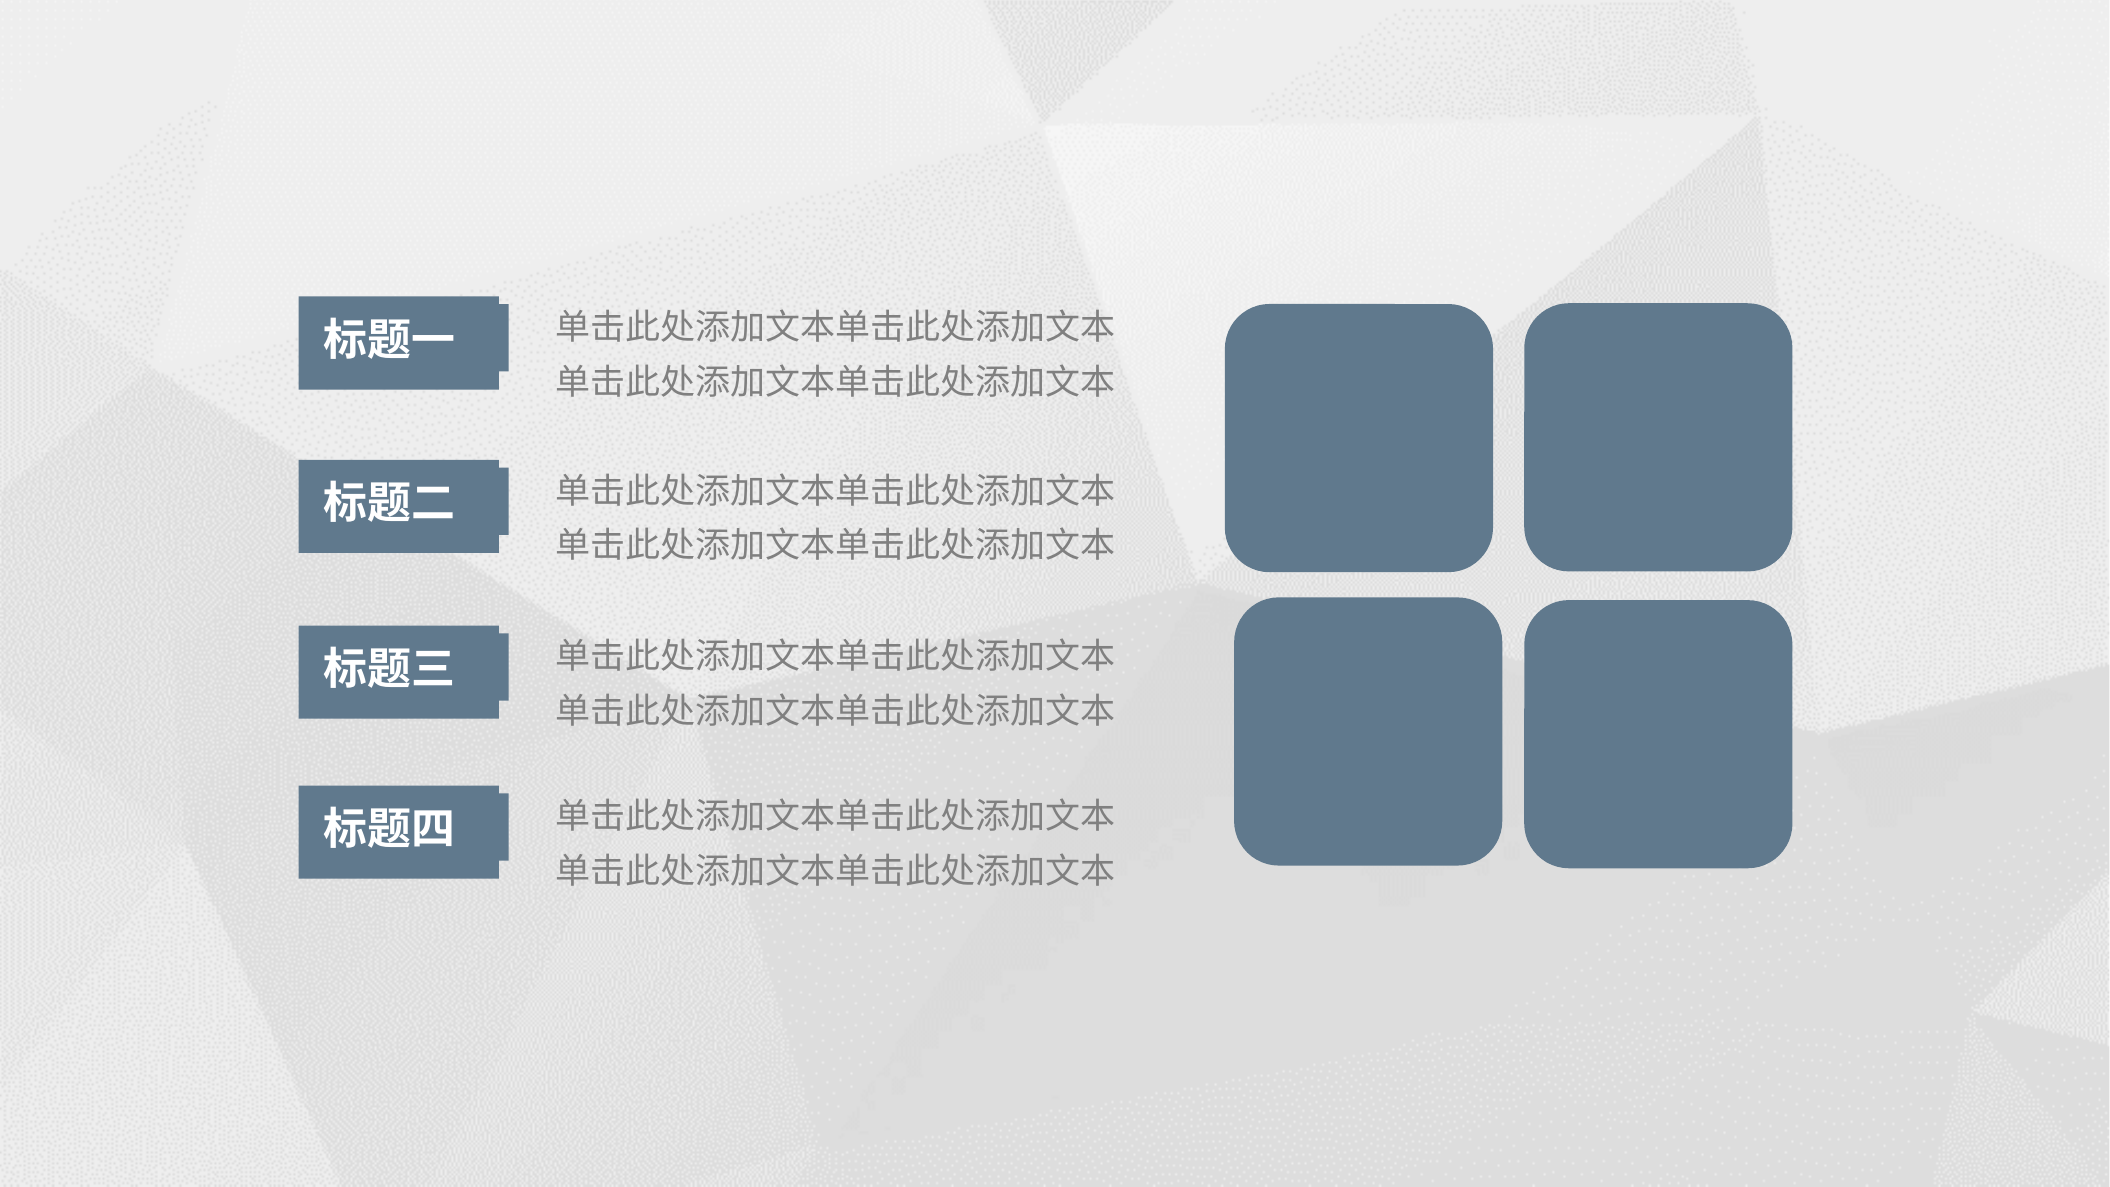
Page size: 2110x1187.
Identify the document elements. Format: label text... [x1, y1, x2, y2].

text_box 单击此处添加文本单击此处添加文本 单击此处添加文本单击此处添加文本 [543, 775, 1162, 897]
text_box 单击此处添加文本单击此处添加文本 单击此处添加文本单击此处添加文本 [543, 449, 1162, 571]
text_box 单击此处添加文本单击此处添加文本 单击此处添加文本单击此处添加文本 [543, 615, 1162, 737]
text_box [298, 296, 509, 390]
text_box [298, 785, 509, 879]
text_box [298, 625, 509, 719]
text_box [298, 459, 509, 553]
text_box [1224, 303, 1793, 869]
text_box 单击此处添加文本单击此处添加文本 单击此处添加文本单击此处添加文本 [543, 286, 1162, 408]
picture [0, 0, 2110, 1187]
